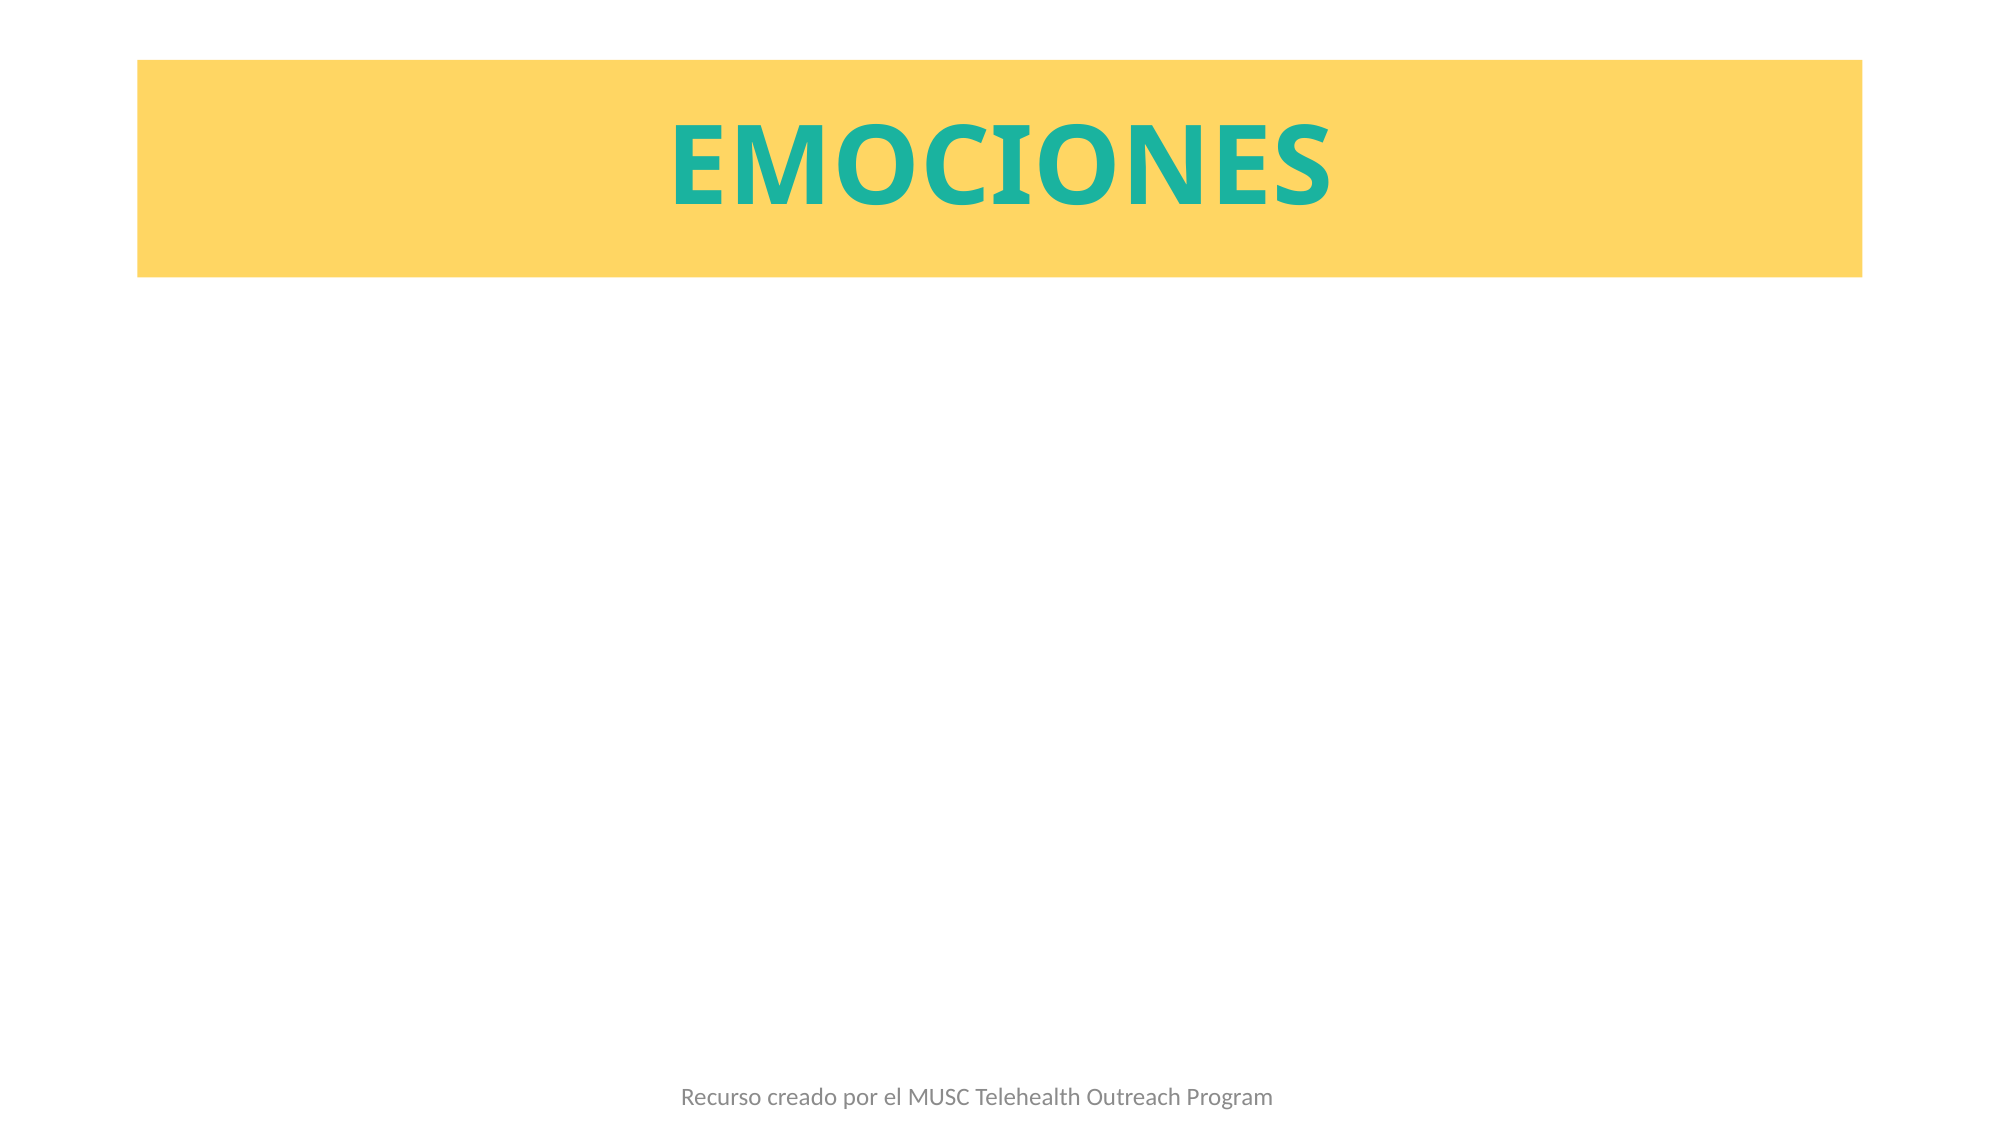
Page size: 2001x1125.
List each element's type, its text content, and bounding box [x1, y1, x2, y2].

footer Recurso creado por el MUSC Telehealth Outreach Program [666, 1073, 1334, 1125]
title Emociones [137, 59, 1863, 278]
